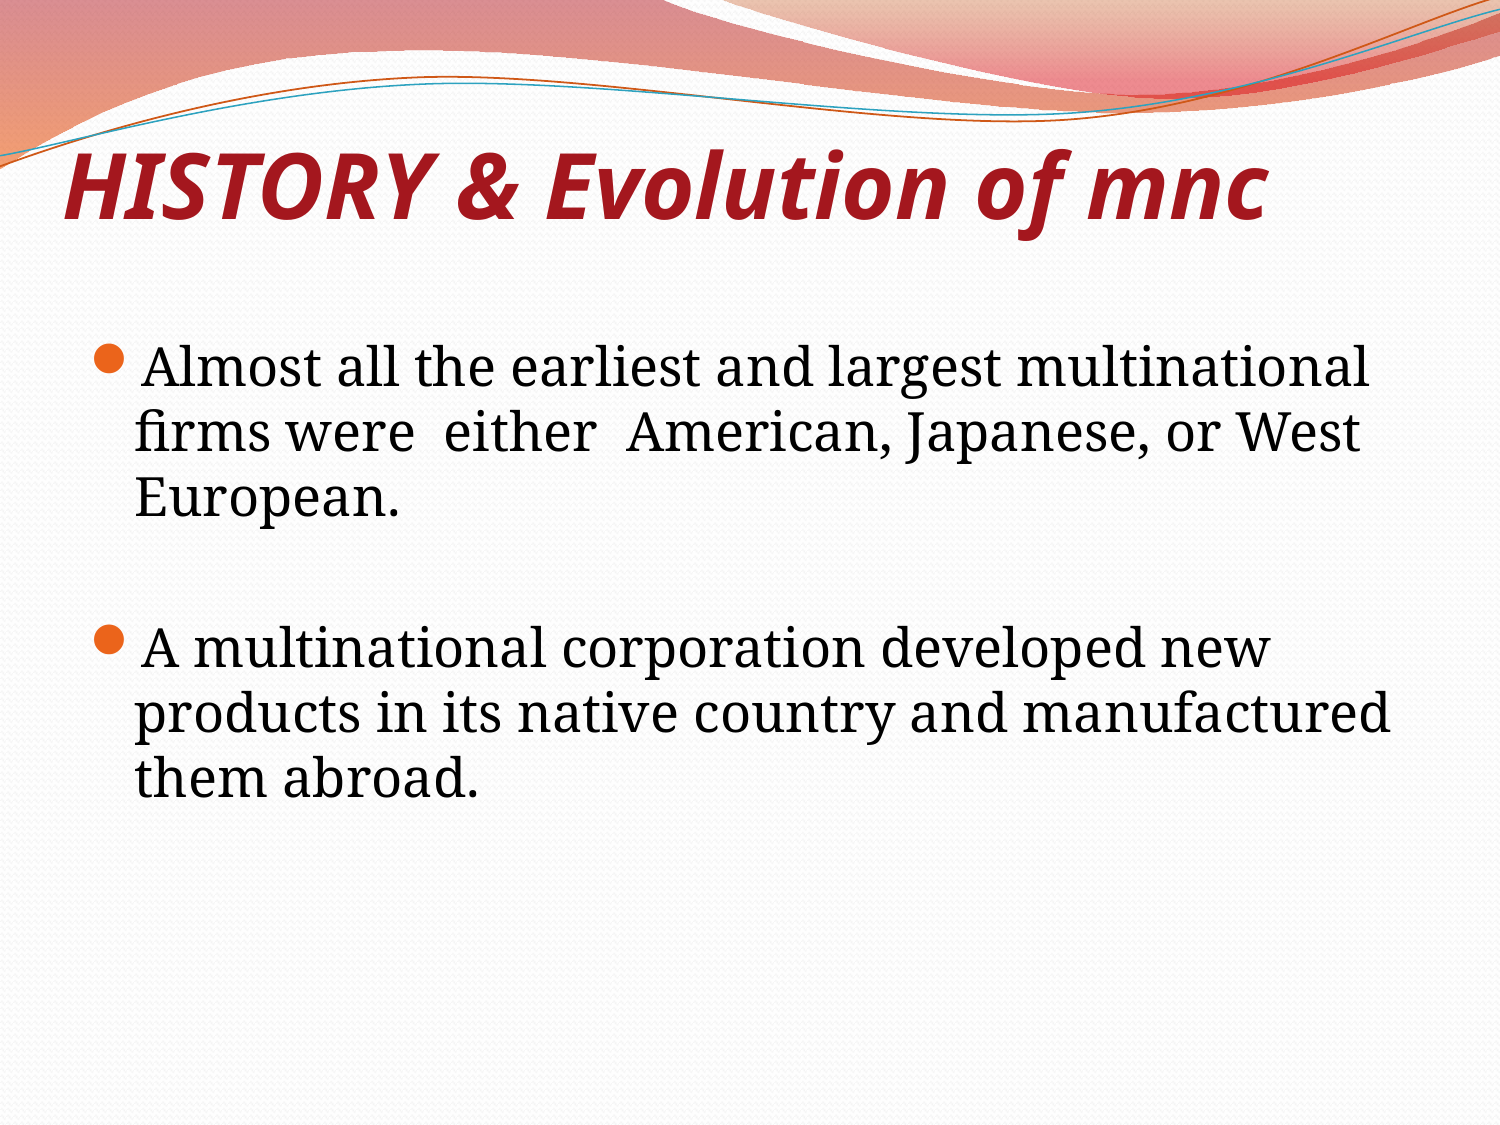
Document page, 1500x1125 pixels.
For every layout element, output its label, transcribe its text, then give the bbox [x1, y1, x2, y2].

title HISTORY & Evolution of mnc [62, 24, 1450, 238]
list Almost all the earliest and largest multinational firms were either American, Japanese, or West European. A multinational corporation developed new products in its native country and manufactured them abroad. [75, 324, 1425, 1063]
